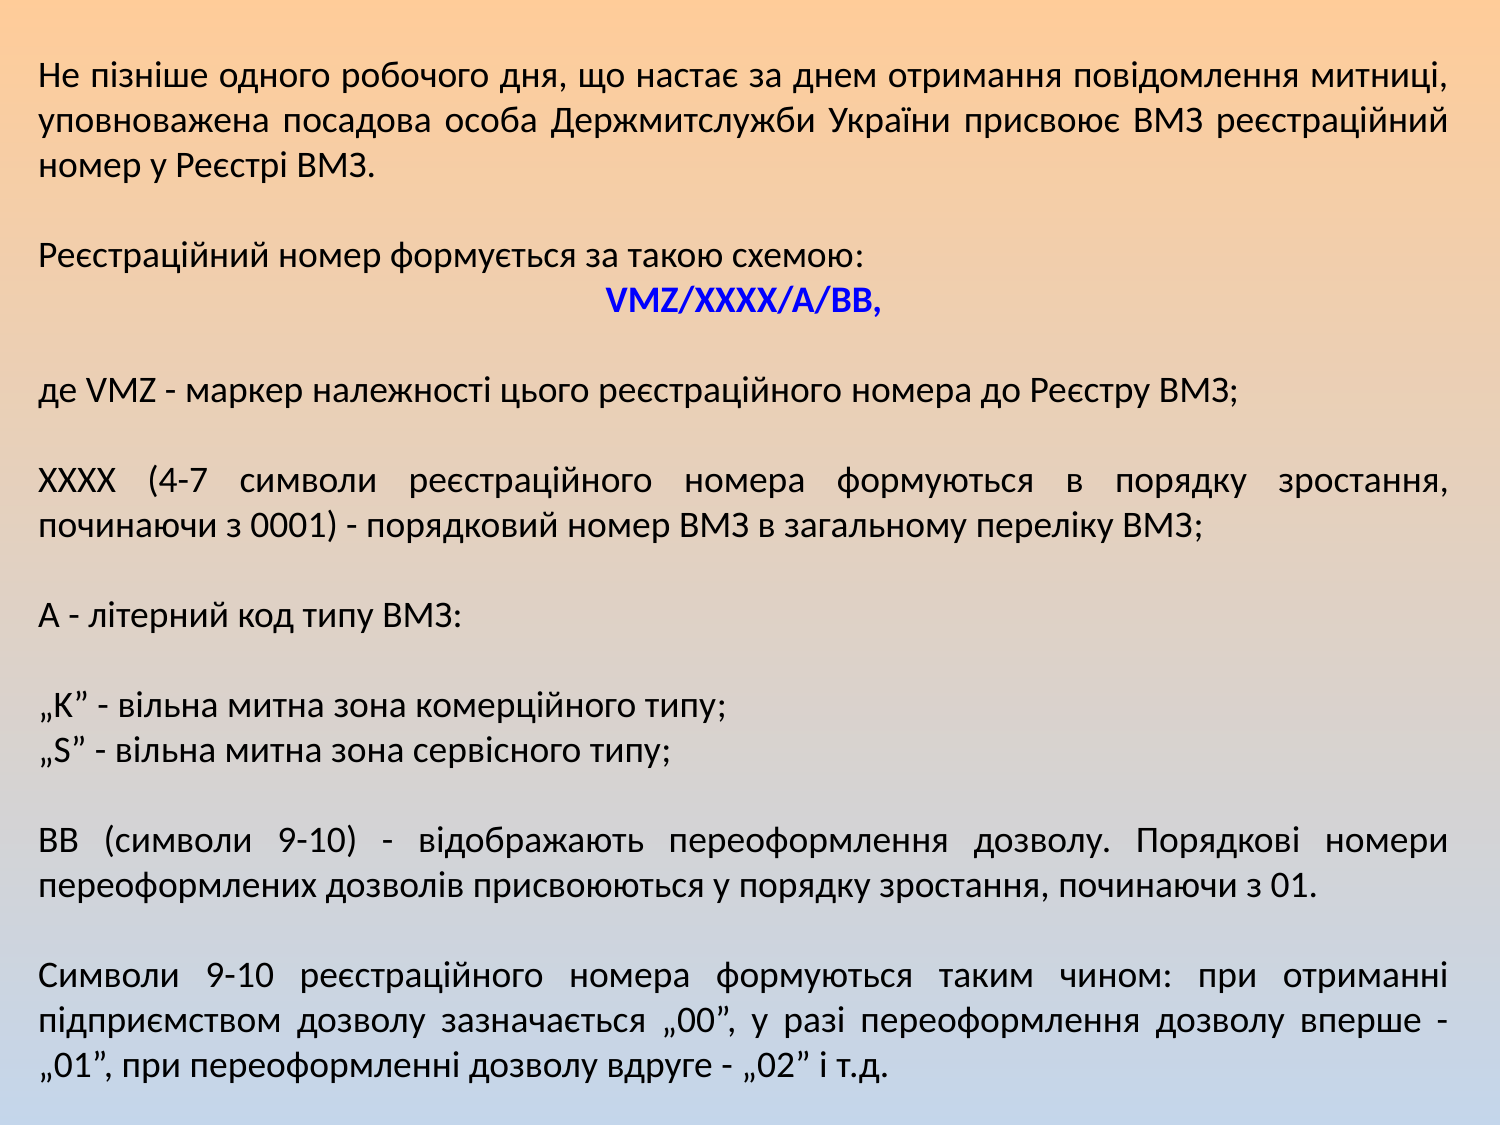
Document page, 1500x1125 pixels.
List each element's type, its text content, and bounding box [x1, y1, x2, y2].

text_box Не пізніше одного робочого дня, що настає за днем отримання повідомлення митниці, уповноважена посадова особа Держмитслужби України присвоює ВМЗ реєстраційний номер у Реєстрі ВМЗ. Реєстраційний номер формується за такою схемою: VMZ/XXXX/A/ВB, де VMZ - маркер належності цього реєстраційного номера до Реєстру ВМЗ; XXXX (4-7 символи реєстраційного номера формуються в порядку зростання, починаючи з 0001) - порядковий номер ВМЗ в загальному переліку ВМЗ; A - літерний код типу ВМЗ: „K” - вільна митна зона комерційного типу; „S” - вільна митна зона сервісного типу; BВ (символи 9-10) - відображають переоформлення дозволу. Порядкові номери переоформлених дозволів присвоюються у порядку зростання, починаючи з 01. Символи 9-10 реєстраційного номера формуються таким чином: при отриманні підприємством дозволу зазначається „00”, у разі переоформлення дозволу вперше - „01”, при переоформленні дозволу вдруге - „02” і т.д. [23, 42, 1465, 1093]
